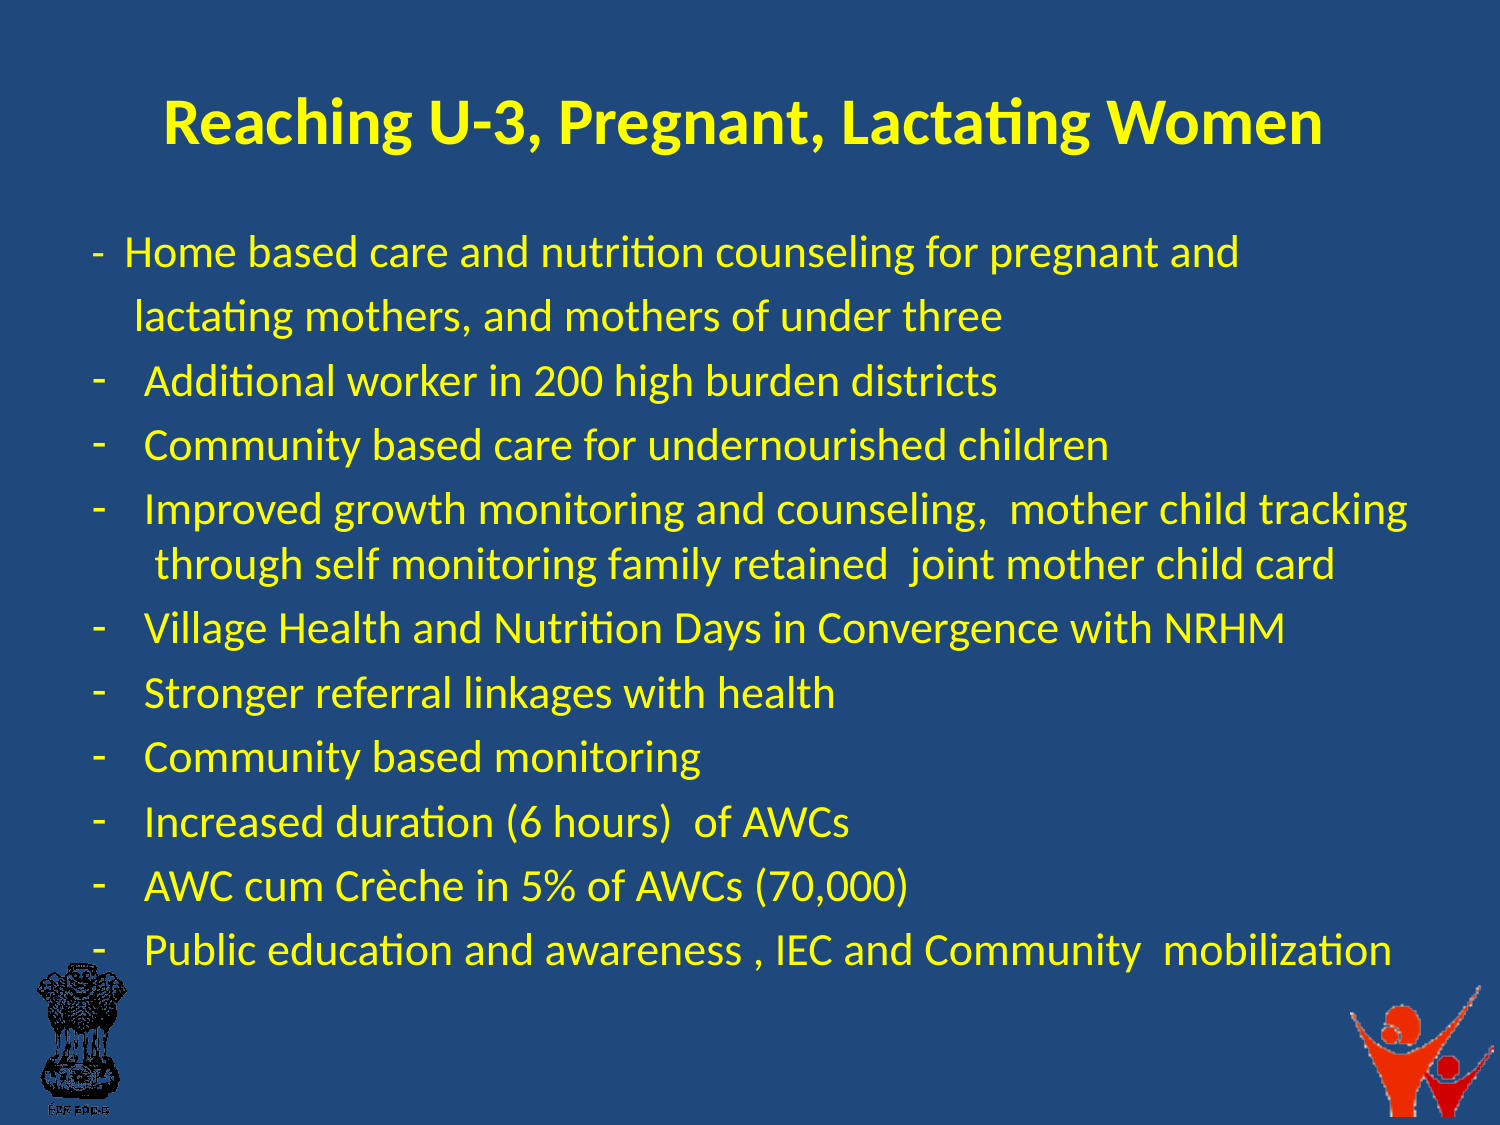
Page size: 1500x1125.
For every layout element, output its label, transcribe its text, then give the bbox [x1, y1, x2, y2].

picture [1350, 984, 1495, 1118]
title Reaching U-3, Pregnant, Lactating Women [76, 42, 1427, 149]
picture [22, 960, 135, 1125]
list - Home based care and nutrition counseling for pregnant and lactating mothers, and mothers of under three Additional worker in 200 high burden districts Community based care for undernourished children Improved growth monitoring and counseling, mother child tracking through self monitoring family retained joint mother child card Village Health and Nutrition Days in Convergence with NRHM Stronger referral linkages with health Community based monitoring Increased duration (6 hours) of AWCs AWC cum Crèche in 5% of AWCs (70,000) Public education and awareness , IEC and Community mobilization [76, 149, 1427, 1064]
